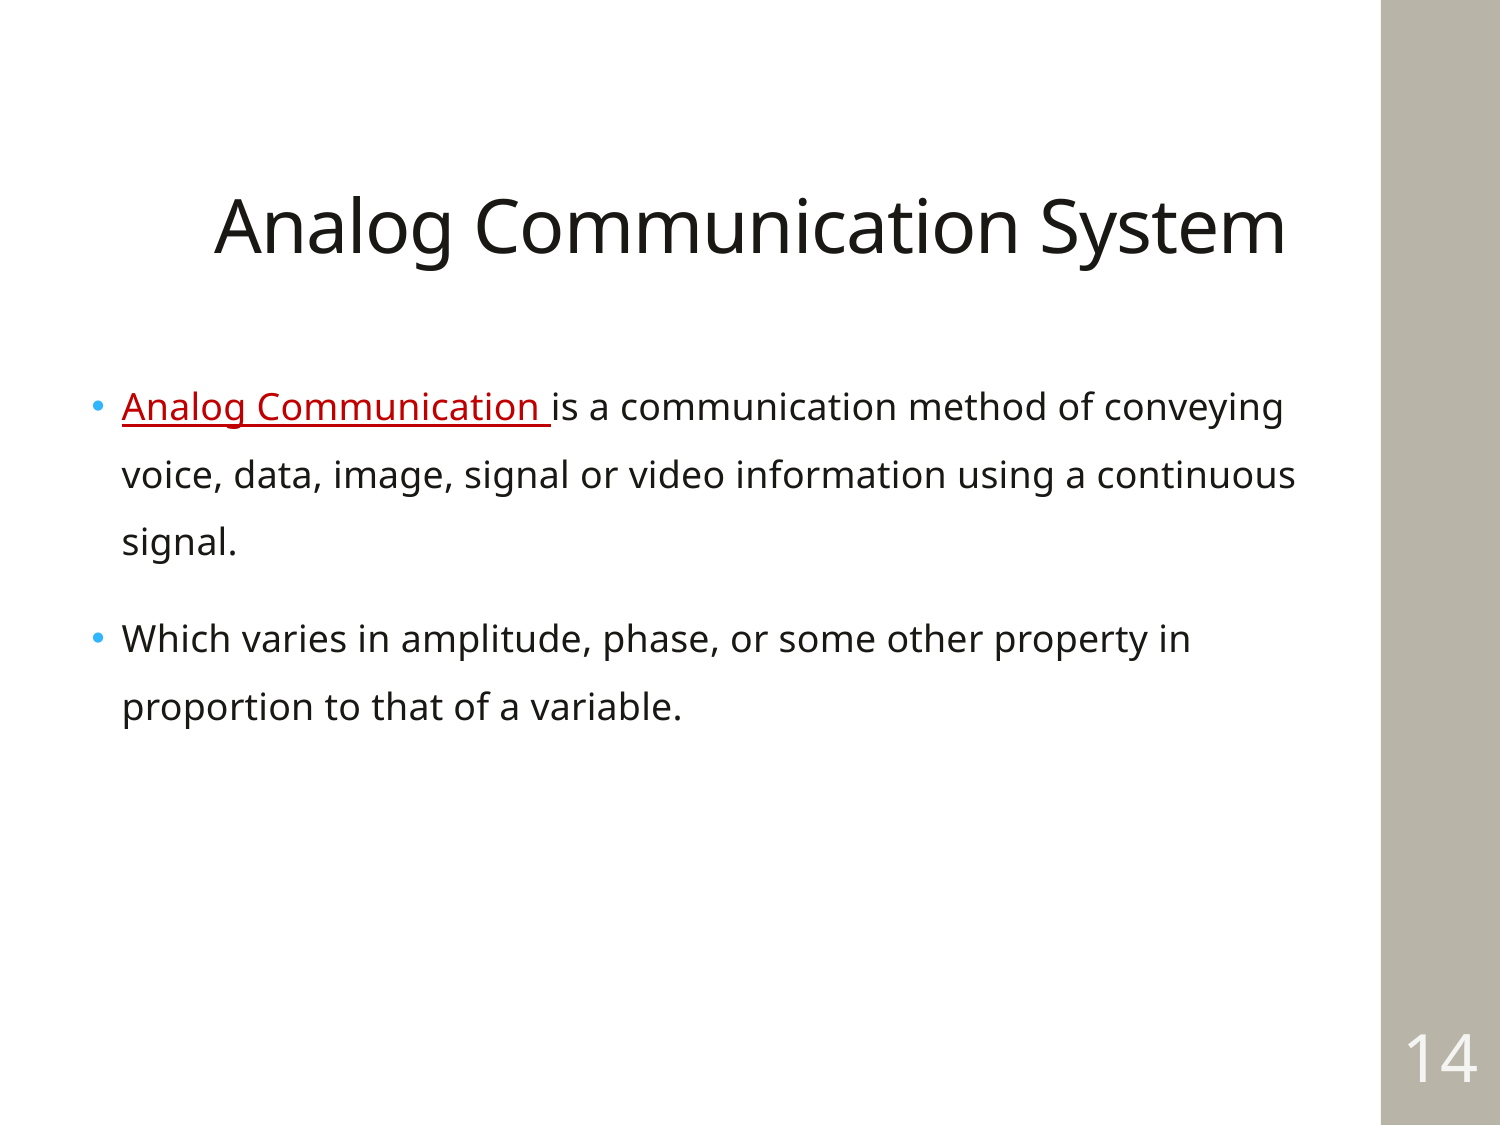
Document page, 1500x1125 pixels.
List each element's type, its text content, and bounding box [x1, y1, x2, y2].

title Analog Communication System [155, 60, 1348, 278]
slide_number 14 [1384, 1012, 1498, 1110]
list Analog Communication is a communication method of conveying voice, data, image, signal or video information using a continuous signal. Which varies in amplitude, phase, or some other property in proportion to that of a variable. [76, 353, 1341, 1068]
